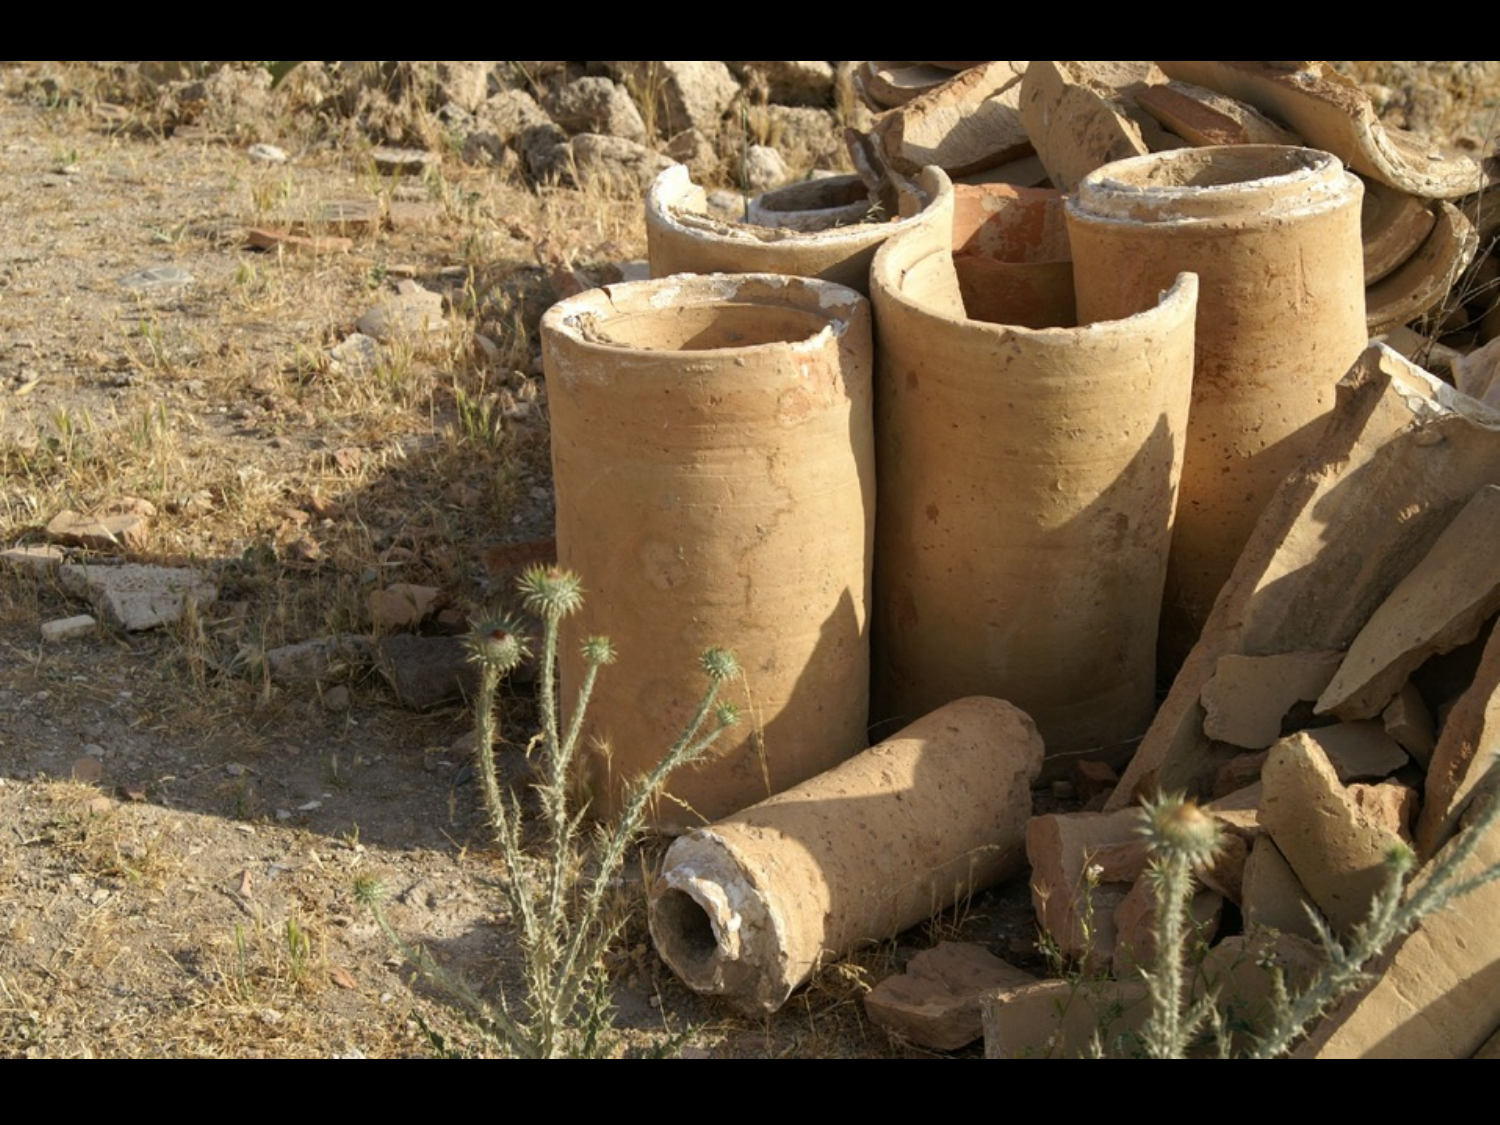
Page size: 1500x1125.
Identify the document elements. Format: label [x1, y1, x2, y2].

picture [0, 60, 1500, 1059]
